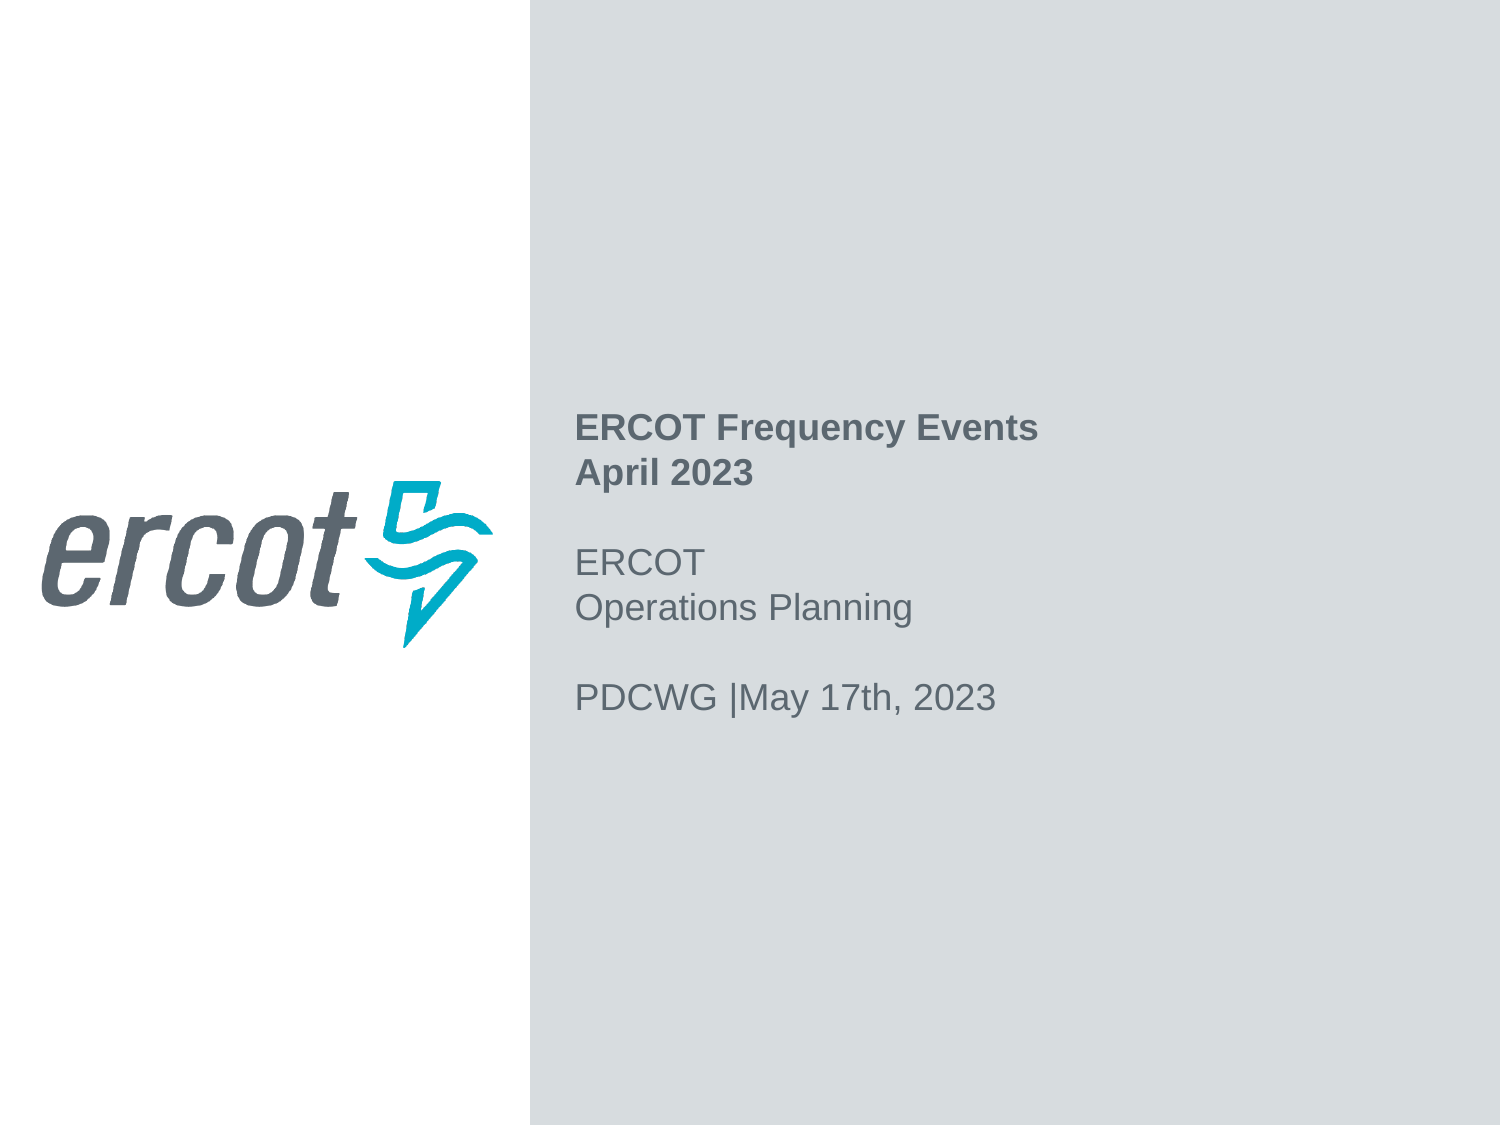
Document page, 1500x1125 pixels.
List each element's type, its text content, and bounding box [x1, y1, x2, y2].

picture [32, 471, 501, 654]
text_box ERCOT Frequency Events April 2023 ERCOT Operations Planning PDCWG |May 17th, 2023 [559, 395, 1486, 726]
